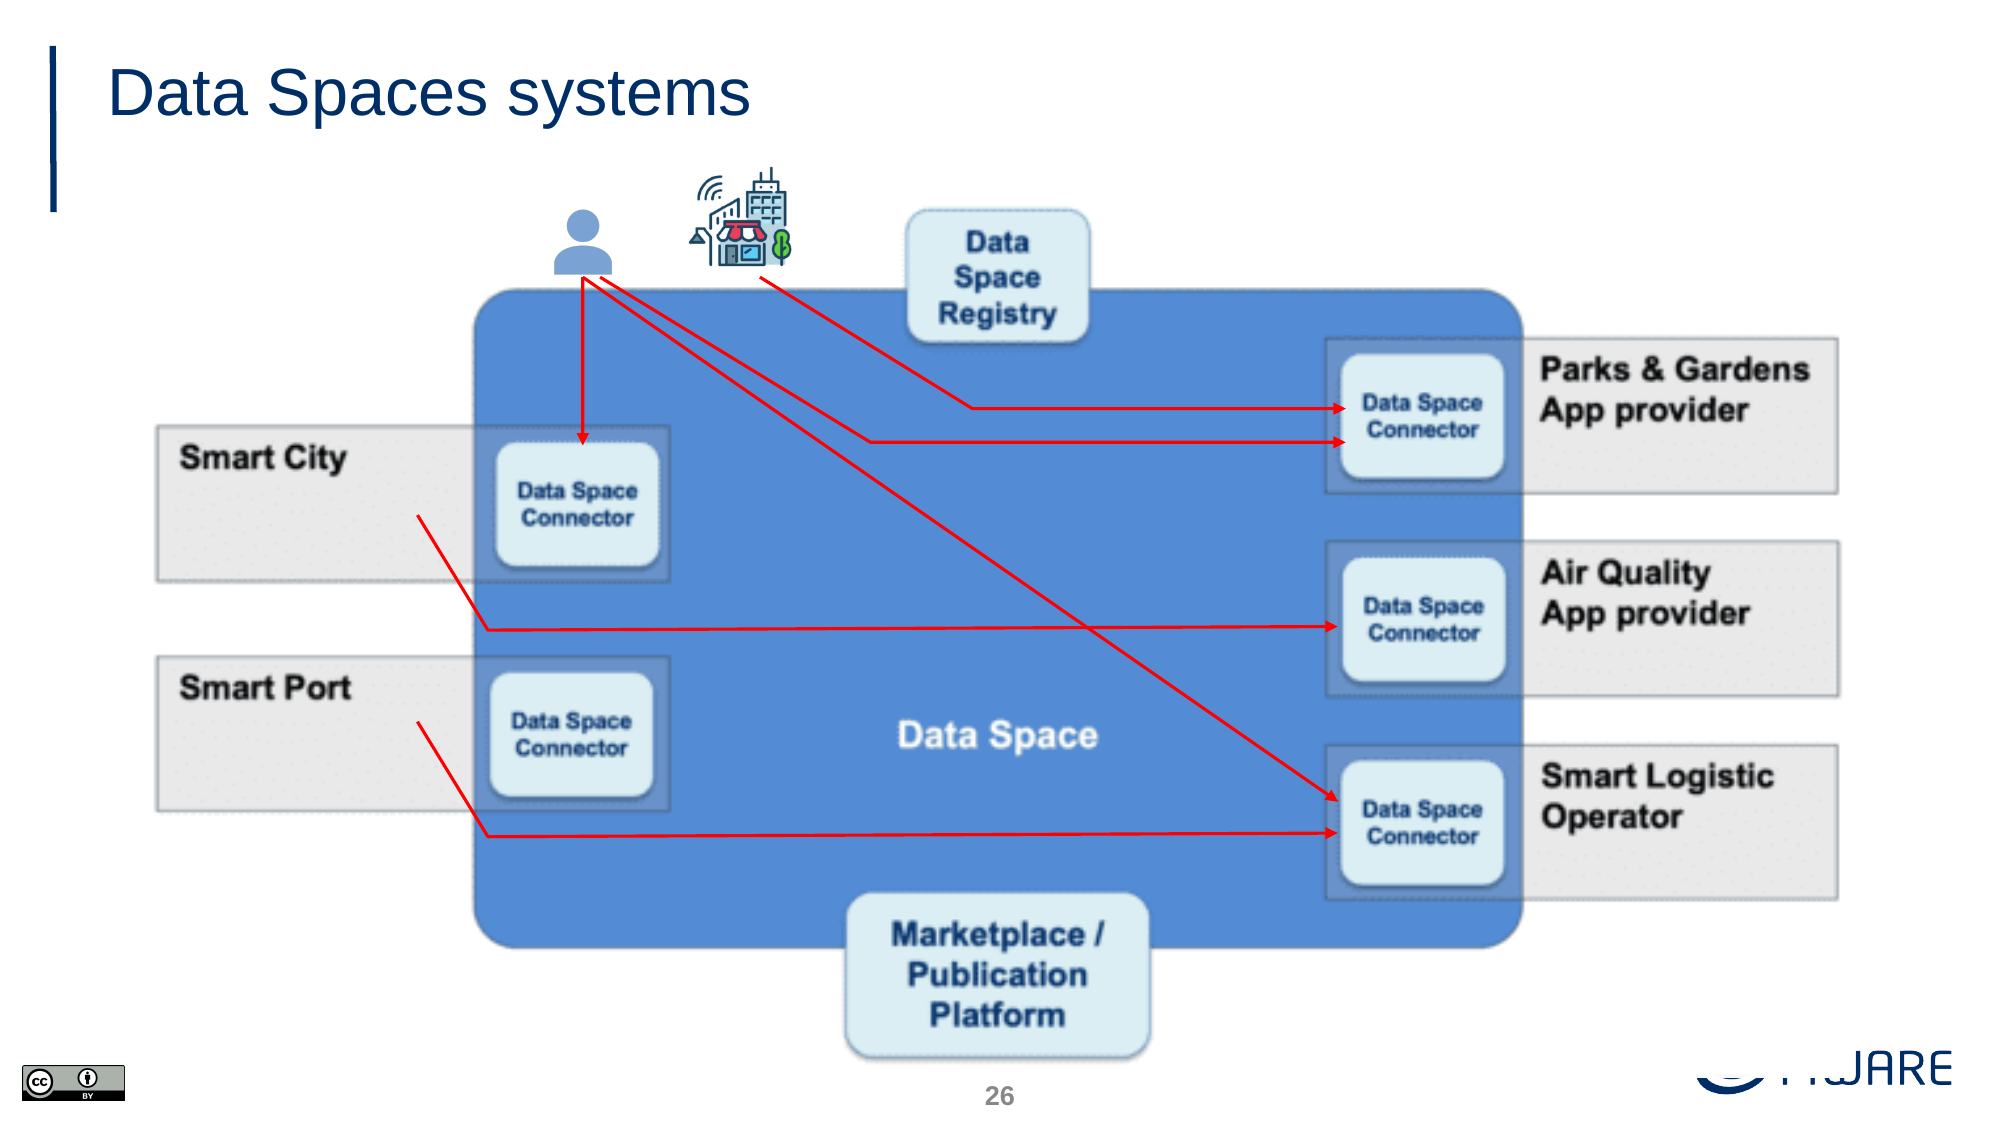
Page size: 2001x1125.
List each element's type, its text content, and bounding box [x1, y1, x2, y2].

slide_number 25 [887, 1085, 1113, 1125]
title Data Spaces systems [92, 41, 1814, 207]
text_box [582, 276, 1339, 802]
picture [22, 1065, 125, 1101]
picture [147, 161, 1956, 1097]
